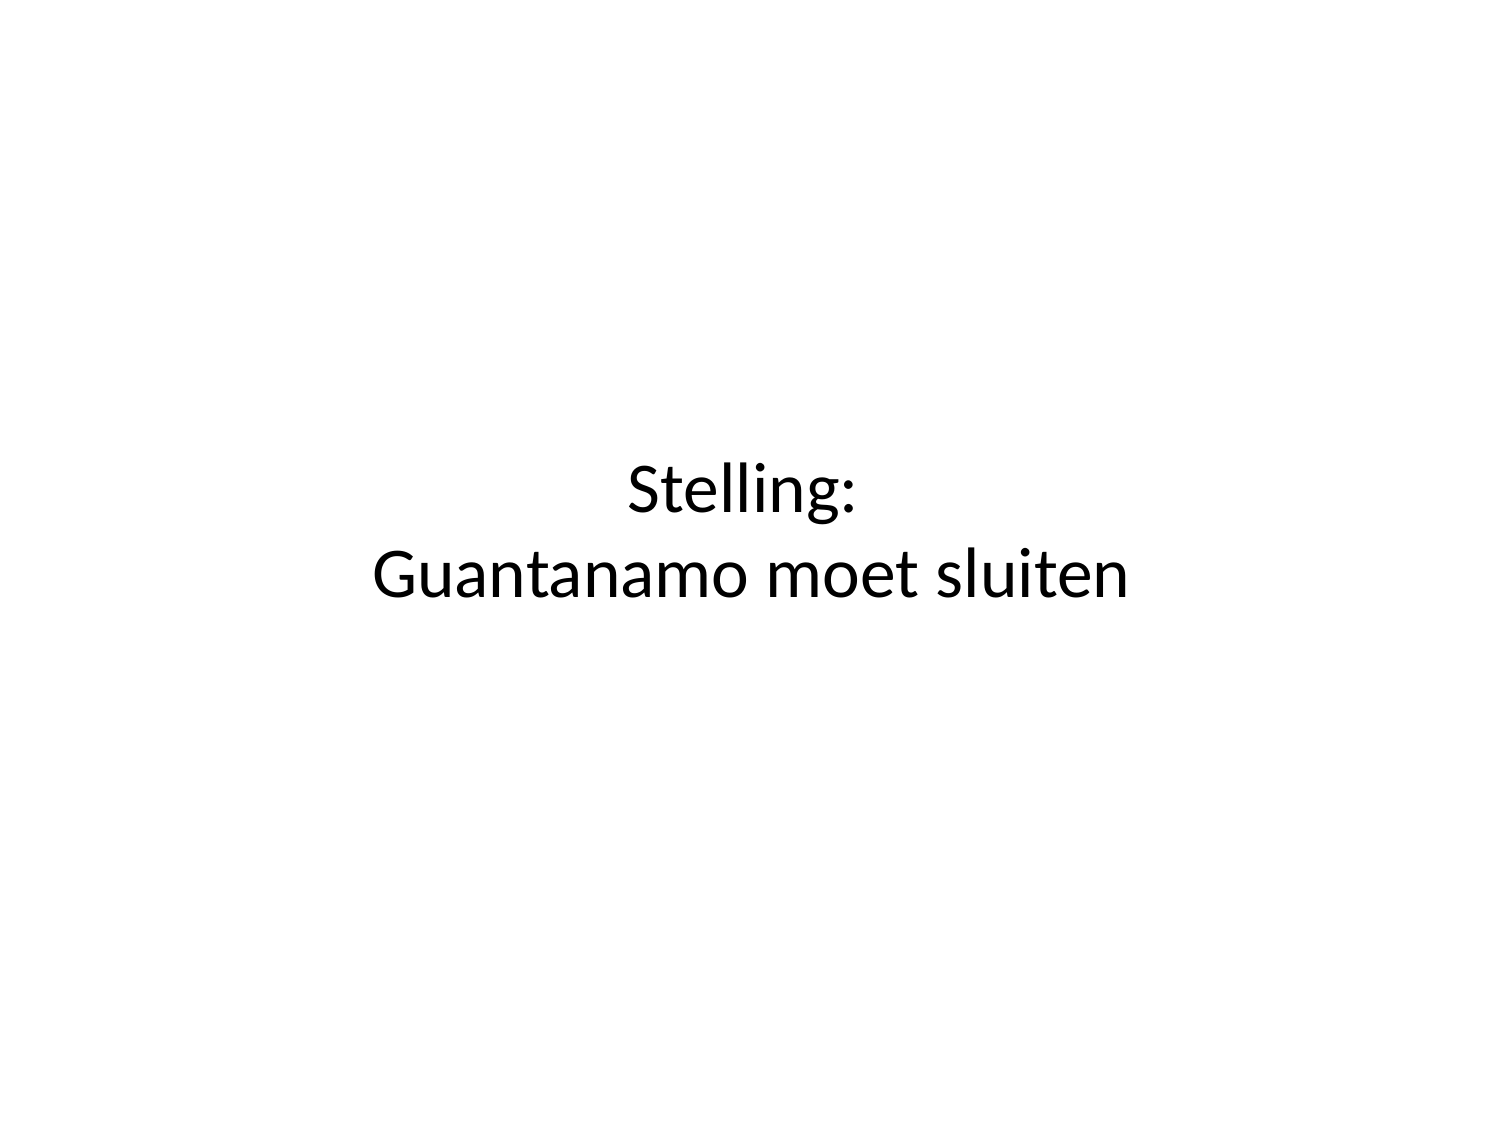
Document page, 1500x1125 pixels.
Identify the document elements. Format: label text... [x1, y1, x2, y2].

title Stelling: Guantanamo moet sluiten [76, 432, 1427, 621]
